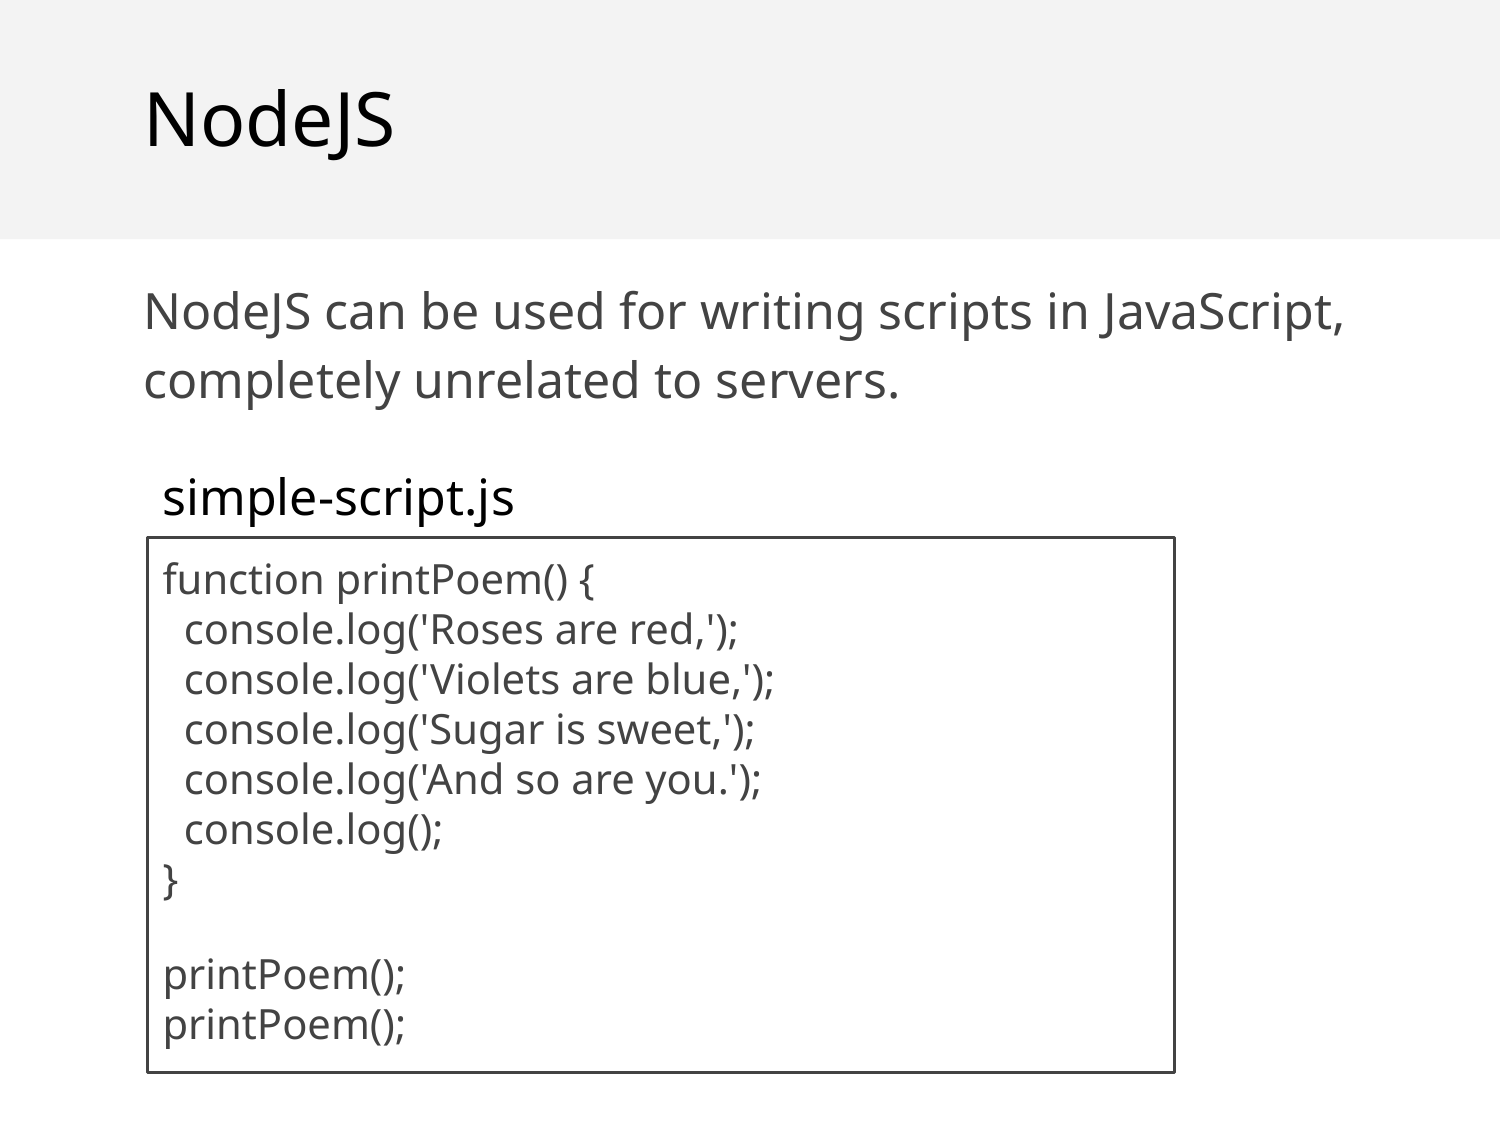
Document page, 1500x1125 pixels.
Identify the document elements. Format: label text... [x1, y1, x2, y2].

text_box function printPoem() { console.log('Roses are red,'); console.log('Violets are blue,'); console.log('Sugar is sweet,'); console.log('And so are you.'); console.log(); } printPoem(); printPoem(); [147, 537, 1175, 1073]
text_box NodeJS can be used for writing scripts in JavaScript, completely unrelated to servers. [128, 255, 1372, 438]
text_box NodeJS [128, 56, 1372, 183]
text_box simple-script.js [147, 450, 1353, 576]
